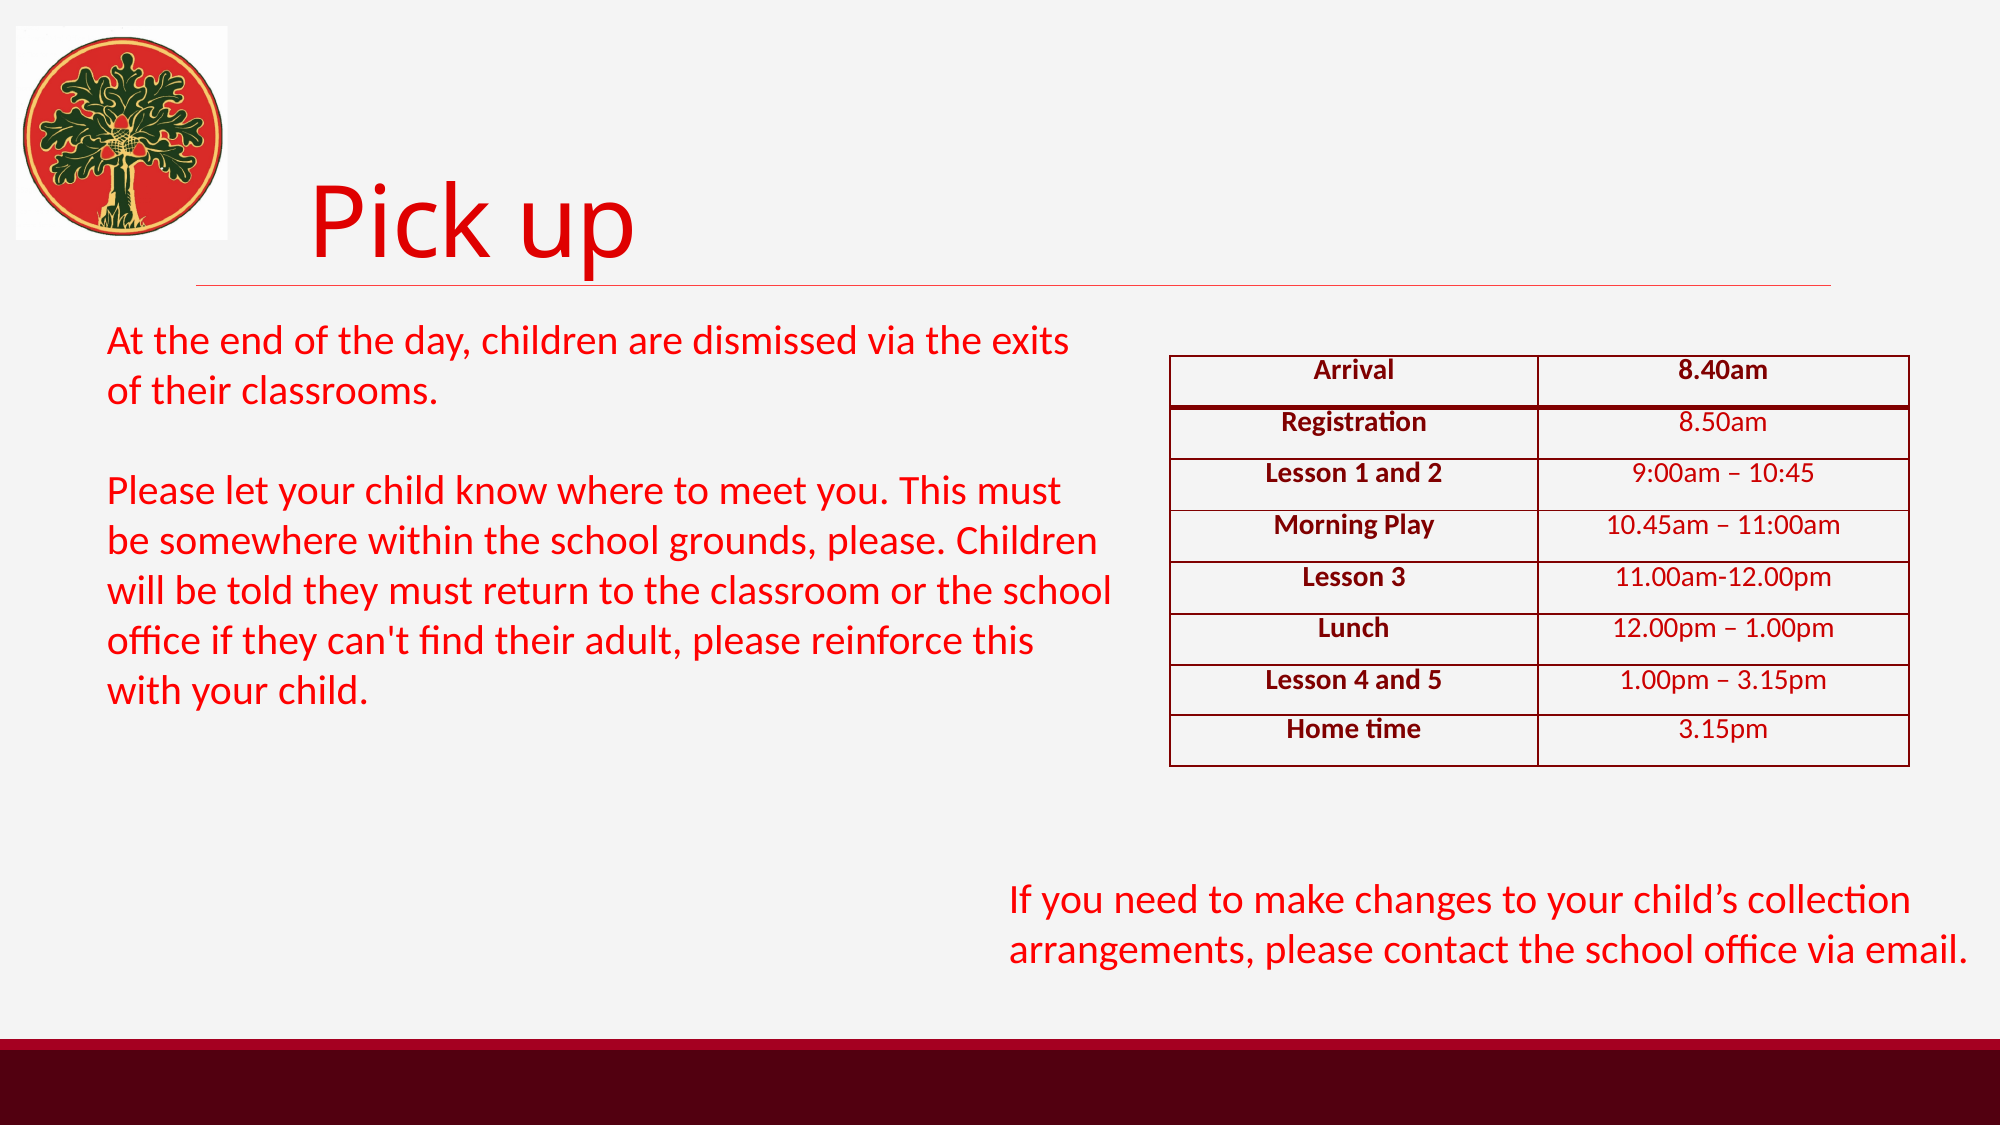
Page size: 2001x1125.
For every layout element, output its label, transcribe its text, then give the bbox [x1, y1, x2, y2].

table_cell Morning Play [1171, 511, 1537, 561]
table_cell 12.00pm – 1.00pm [1539, 615, 1908, 664]
picture [15, 26, 228, 240]
table_cell 3.15pm [1539, 716, 1908, 765]
text_box If you need to make changes to your child’s collection arrangements, please contact the school office via email. [993, 864, 2000, 1030]
table_cell Registration [1171, 410, 1537, 458]
table_cell Home time [1171, 716, 1537, 765]
table_header 8.40am [1539, 357, 1908, 405]
table_cell 1.00pm – 3.15pm [1539, 666, 1908, 714]
table_cell 8.50am [1539, 410, 1908, 458]
table_cell 11.00am-12.00pm [1539, 563, 1908, 613]
text_box At the end of the day, children are dismissed via the exits of their classrooms. Please let your child know where to meet you. This must be somewhere within the school grounds, please. Children will be told they must return to the classroom or the school office if they can't find their adult, please reinforce this with your child. [91, 304, 1128, 766]
table_cell 9:00am – 10:45 [1539, 460, 1908, 510]
table_cell Lesson 3 [1171, 563, 1537, 613]
table_header Arrival [1171, 357, 1537, 405]
table_cell Lesson 1 and 2 [1171, 460, 1537, 510]
table_cell 10.45am – 11:00am [1539, 511, 1908, 561]
table_cell Lesson 4 and 5 [1171, 666, 1537, 714]
table_cell Lunch [1171, 615, 1537, 664]
title Pick up [292, 47, 1830, 285]
